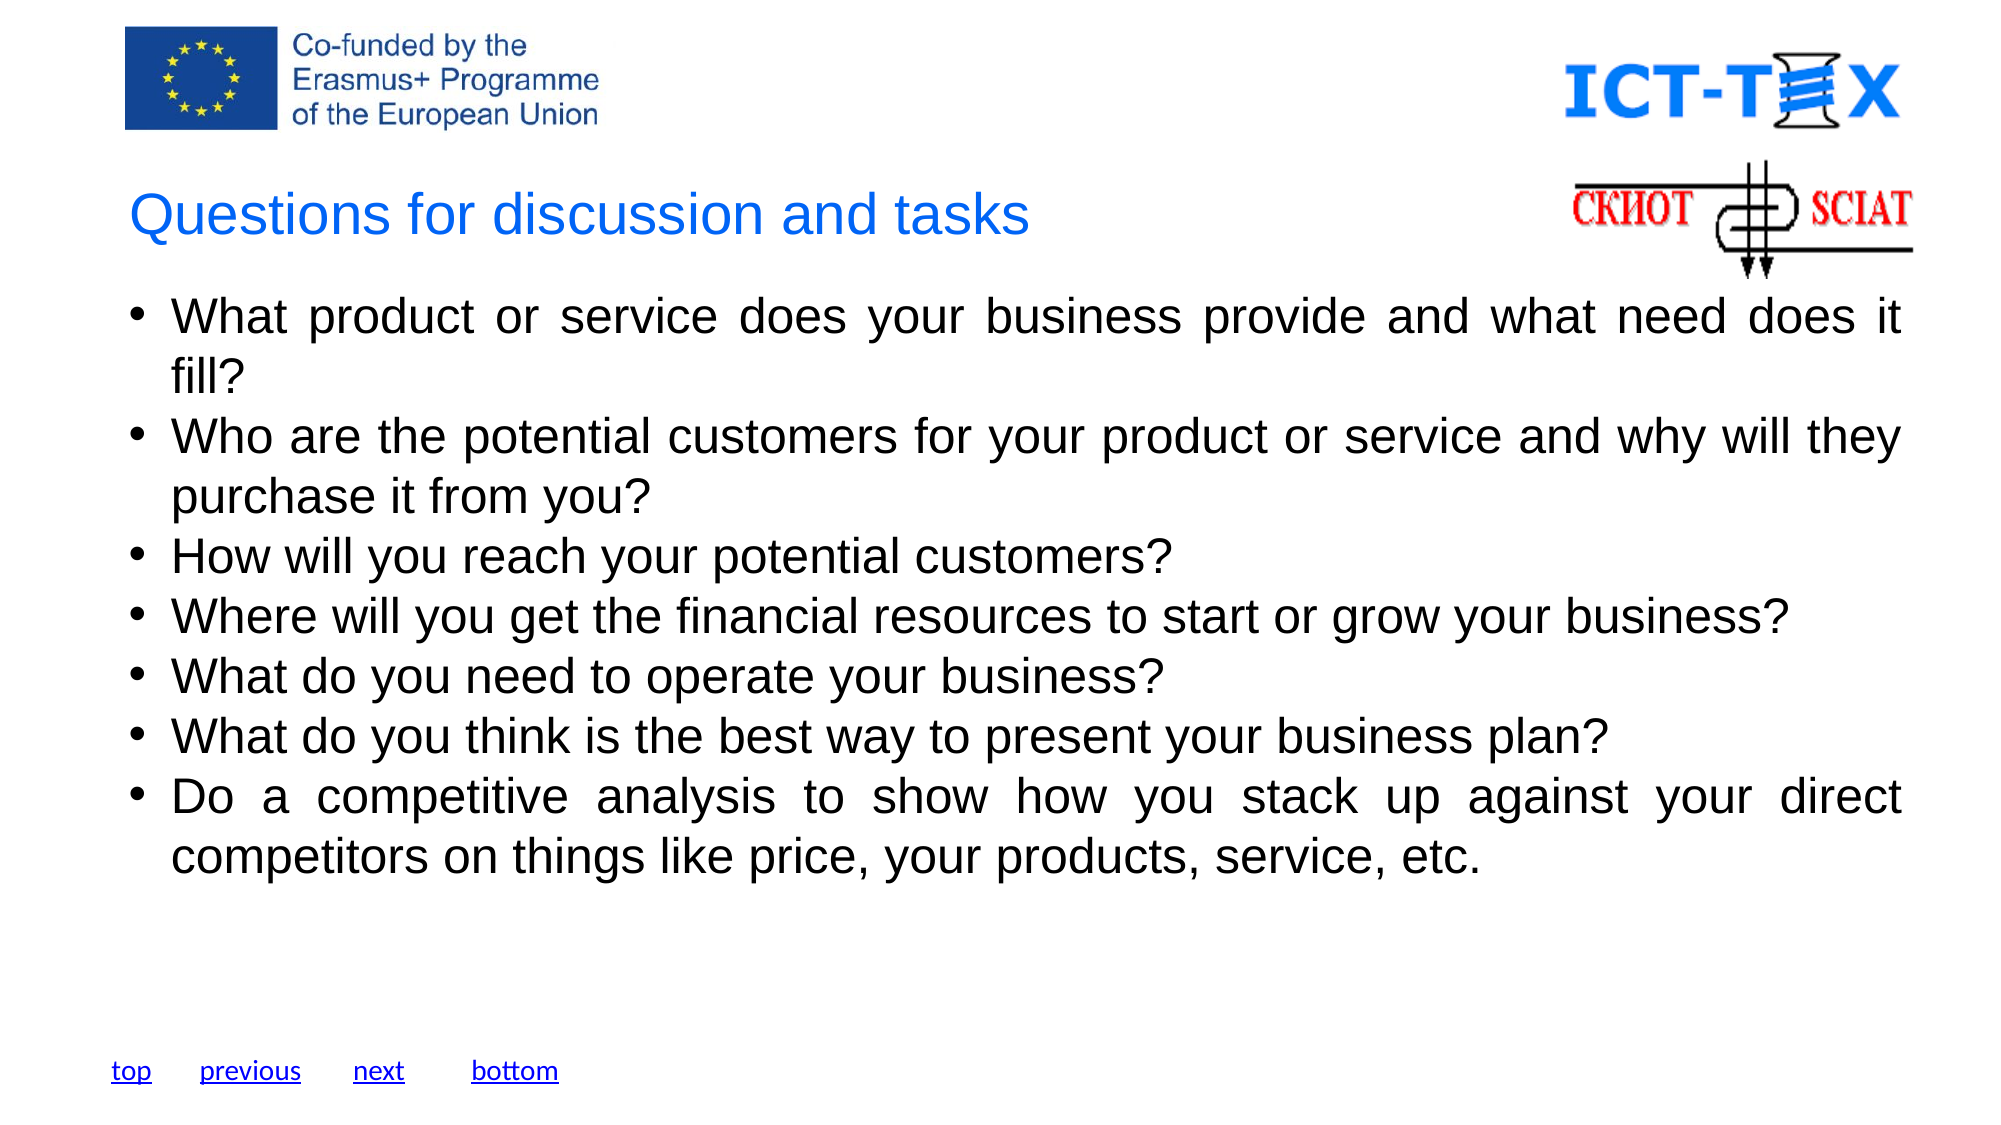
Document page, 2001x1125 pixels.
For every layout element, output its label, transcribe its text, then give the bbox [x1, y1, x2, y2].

list What product or service does your business provide and what need does it fill? Who are the potential customers for your product or service and why will they purchase it from you? How will you reach your potential customers? Where will you get the financial resources to start or grow your business? What do you need to operate your business? What do you think is the best way to present your business plan? Do a competitive analysis to show how you stack up against your direct competitors on things like price, your products, service, etc. [113, 223, 1918, 1024]
picture [1539, 46, 1925, 133]
picture [125, 26, 673, 133]
picture [1554, 135, 1918, 280]
title Questions for discussion and tasks [114, 179, 1549, 243]
